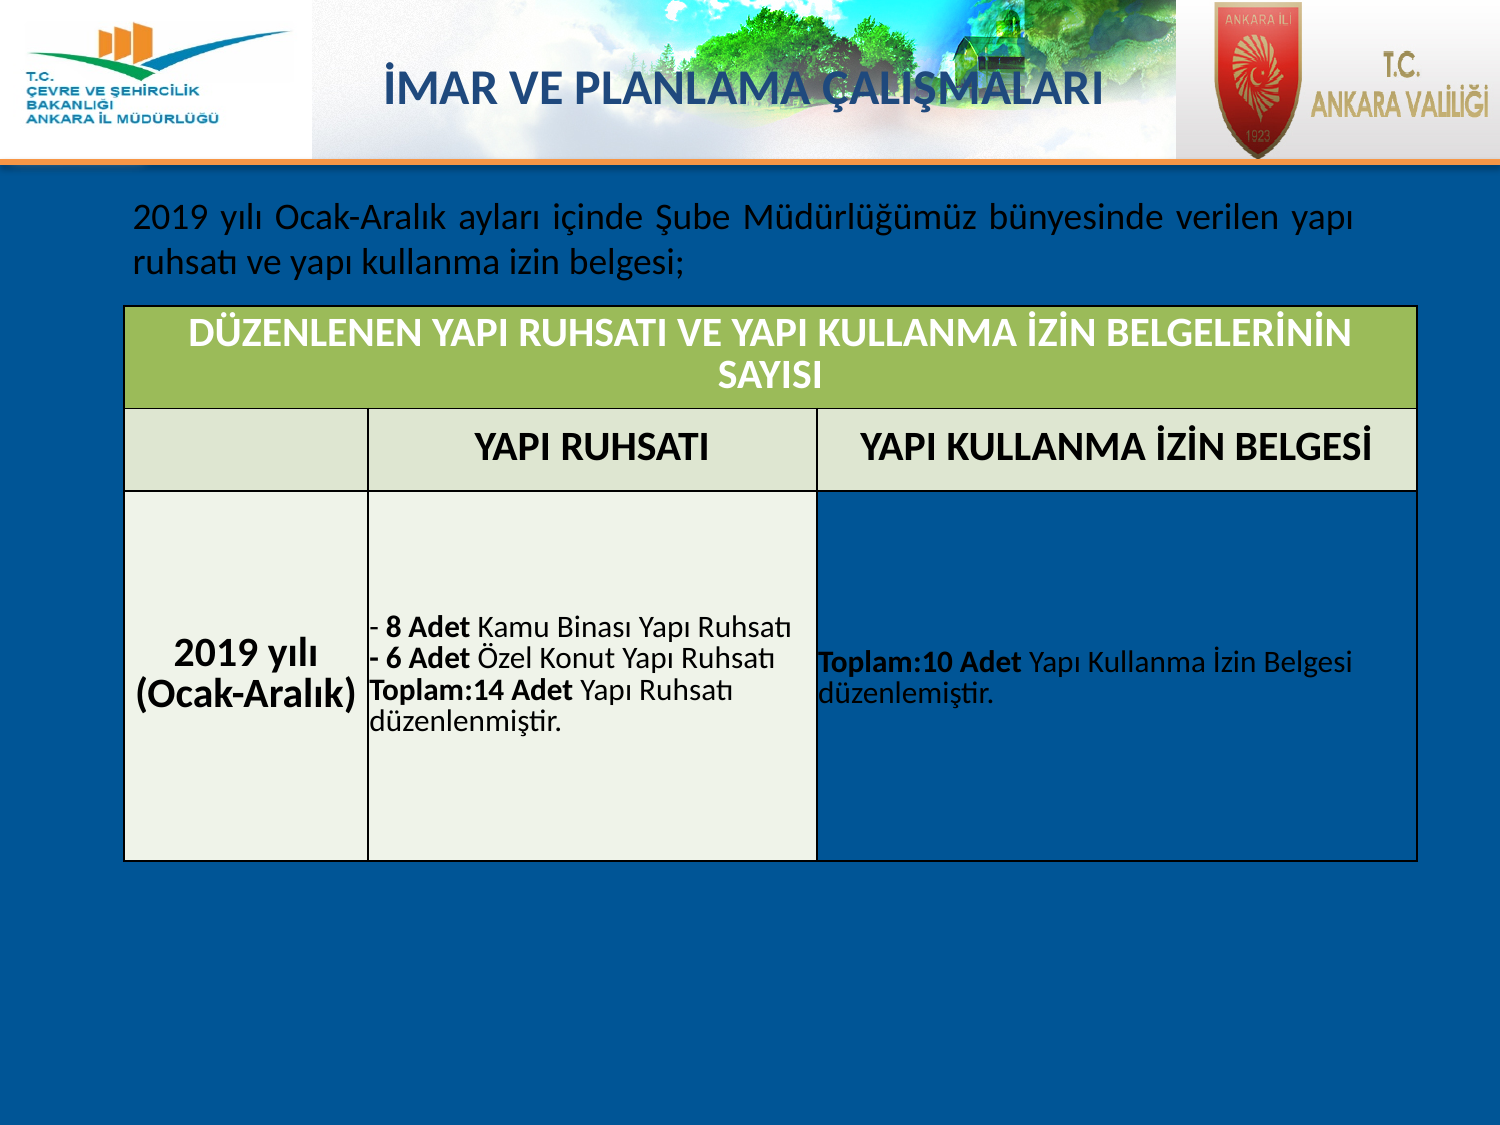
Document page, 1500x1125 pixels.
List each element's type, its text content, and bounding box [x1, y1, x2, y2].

table_cell - 8 Adet Kamu Binası Yapı Ruhsatı - 6 Adet Özel Konut Yapı Ruhsatı Toplam:14 Adet Yapı Ruhsatı düzenlenmiştir. [369, 492, 816, 860]
table_cell YAPI RUHSATI [369, 409, 816, 490]
picture [0, 0, 312, 161]
table_cell Toplam:10 Adet Yapı Kullanma İzin Belgesi düzenlemiştir. [818, 492, 1416, 860]
text_box İMAR VE PLANLAMA ÇALIŞMALARI [315, 0, 1172, 158]
picture [0, 165, 287, 173]
table_cell YAPI KULLANMA İZİN BELGESİ [818, 409, 1416, 490]
picture [1175, 0, 1500, 161]
table_cell 2019 yılı (Ocak-Aralık) [125, 492, 367, 860]
table_cell [125, 409, 367, 490]
text_box 2019 yılı Ocak-Aralık ayları içinde Şube Müdürlüğümüz bünyesinde verilen yapı ruhsatı ve yapı kullanma izin belgesi; [117, 184, 1370, 290]
table_header DÜZENLENEN YAPI RUHSATI VE YAPI KULLANMA İZİN BELGELERİNİN SAYISI [125, 307, 1416, 408]
